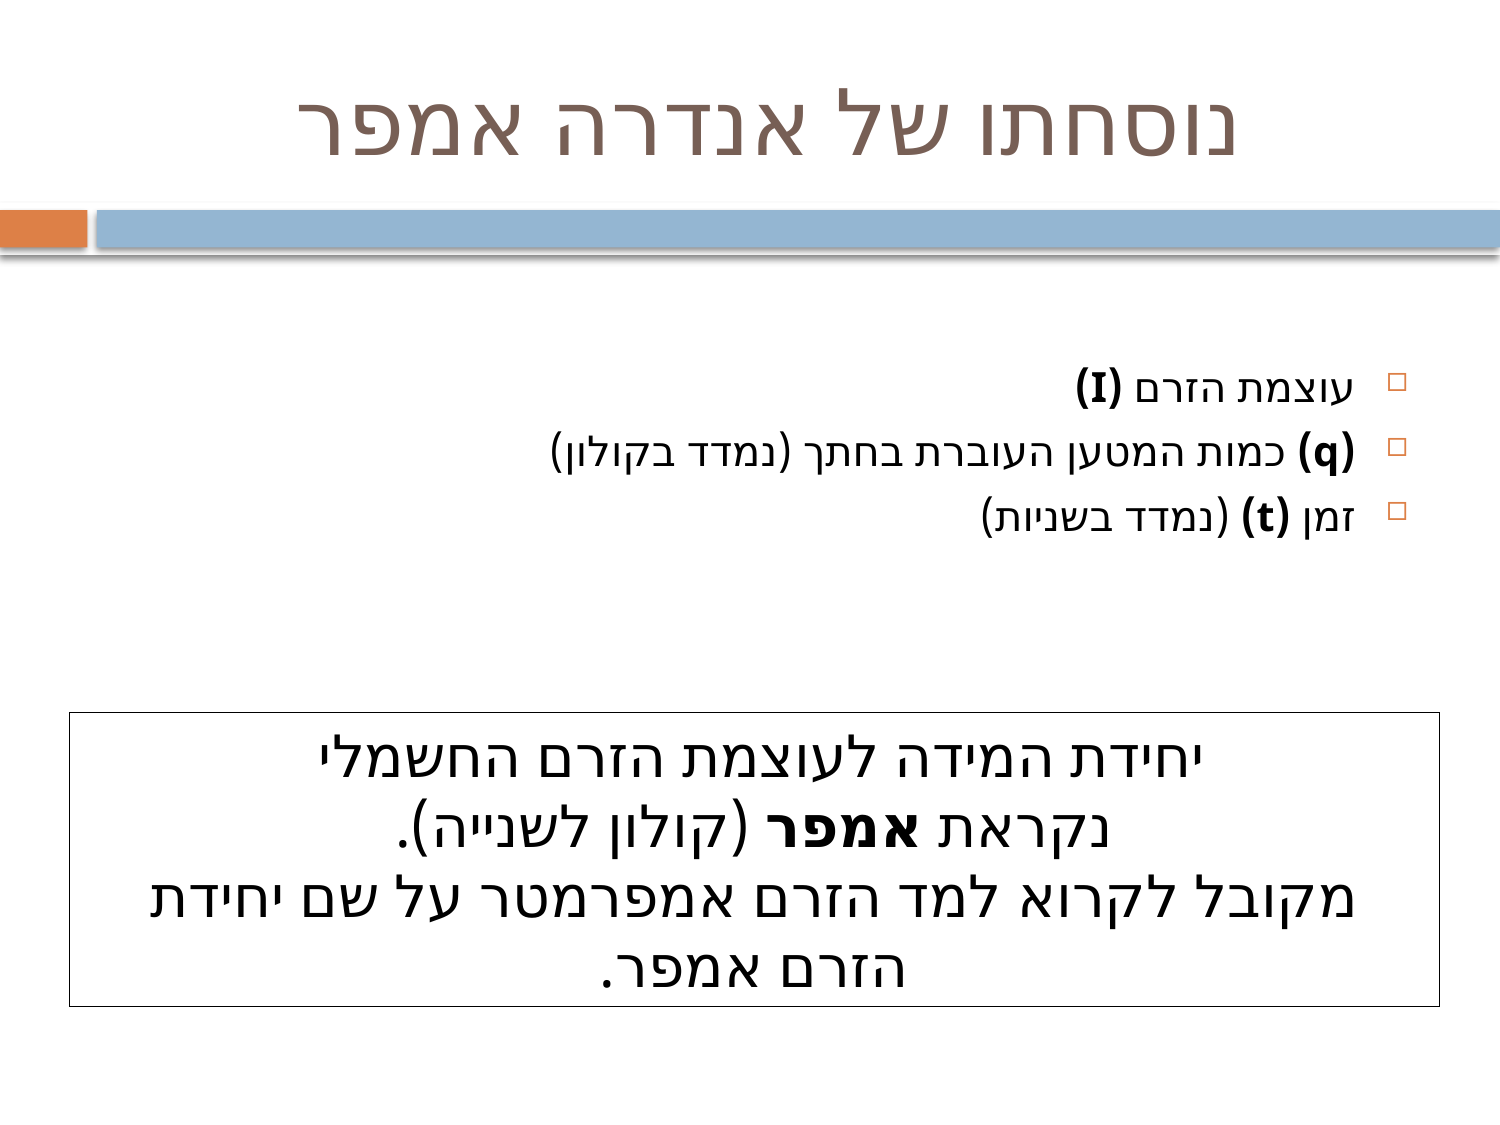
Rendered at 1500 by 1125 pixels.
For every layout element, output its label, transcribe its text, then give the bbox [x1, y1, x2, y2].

title נוסחתו של אנדרה אמפר [100, 37, 1438, 200]
text_box יחידת המידה לעוצמת הזרם החשמלי נקראת אמפר (קולון לשנייה). מקובל לקרוא למד הזרם אמפרמטר על שם יחידת הזרם אמפר. [69, 712, 1440, 1007]
